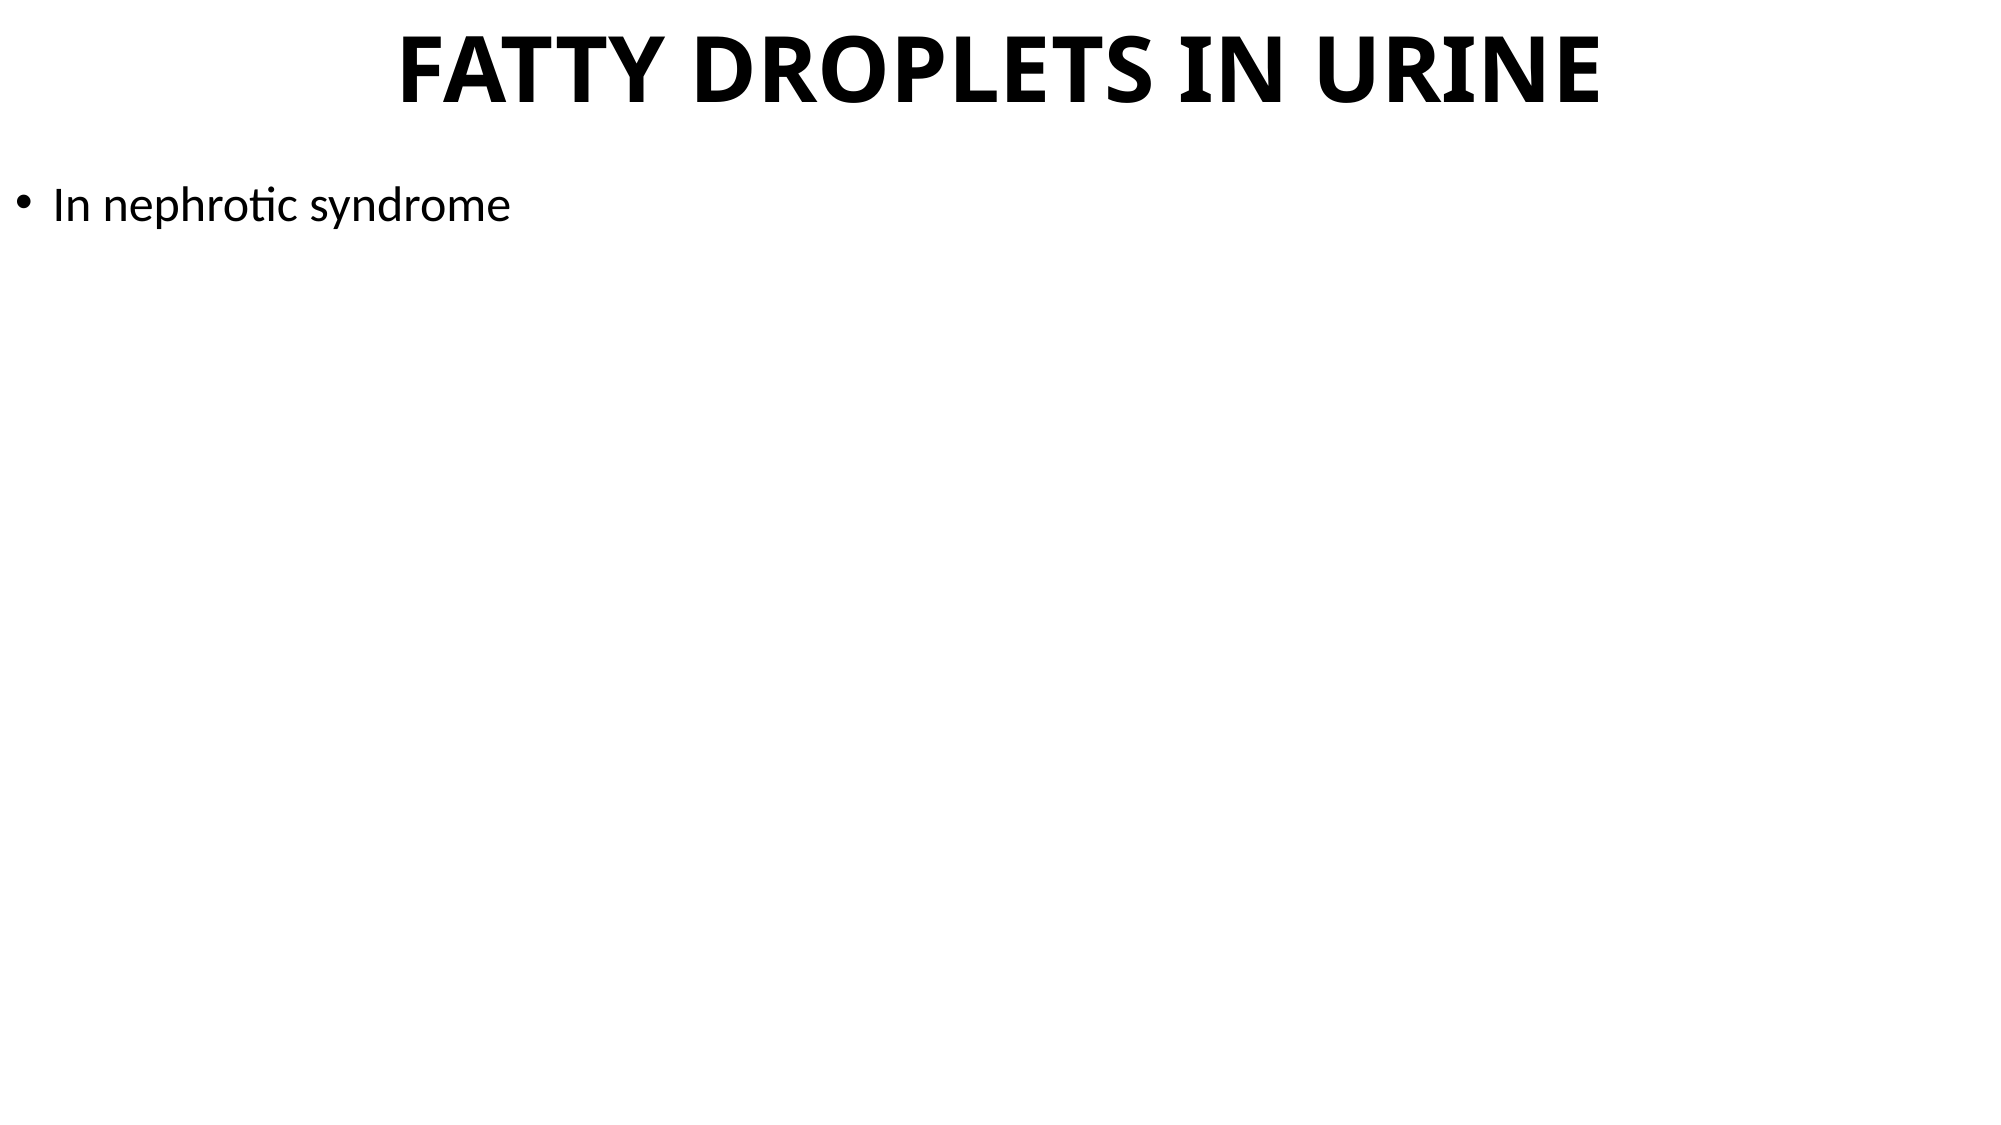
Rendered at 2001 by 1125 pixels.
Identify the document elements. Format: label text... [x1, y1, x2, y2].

title FATTY DROPLETS IN URINE [0, 0, 2000, 146]
list In nephrotic syndrome [0, 170, 2000, 1125]
